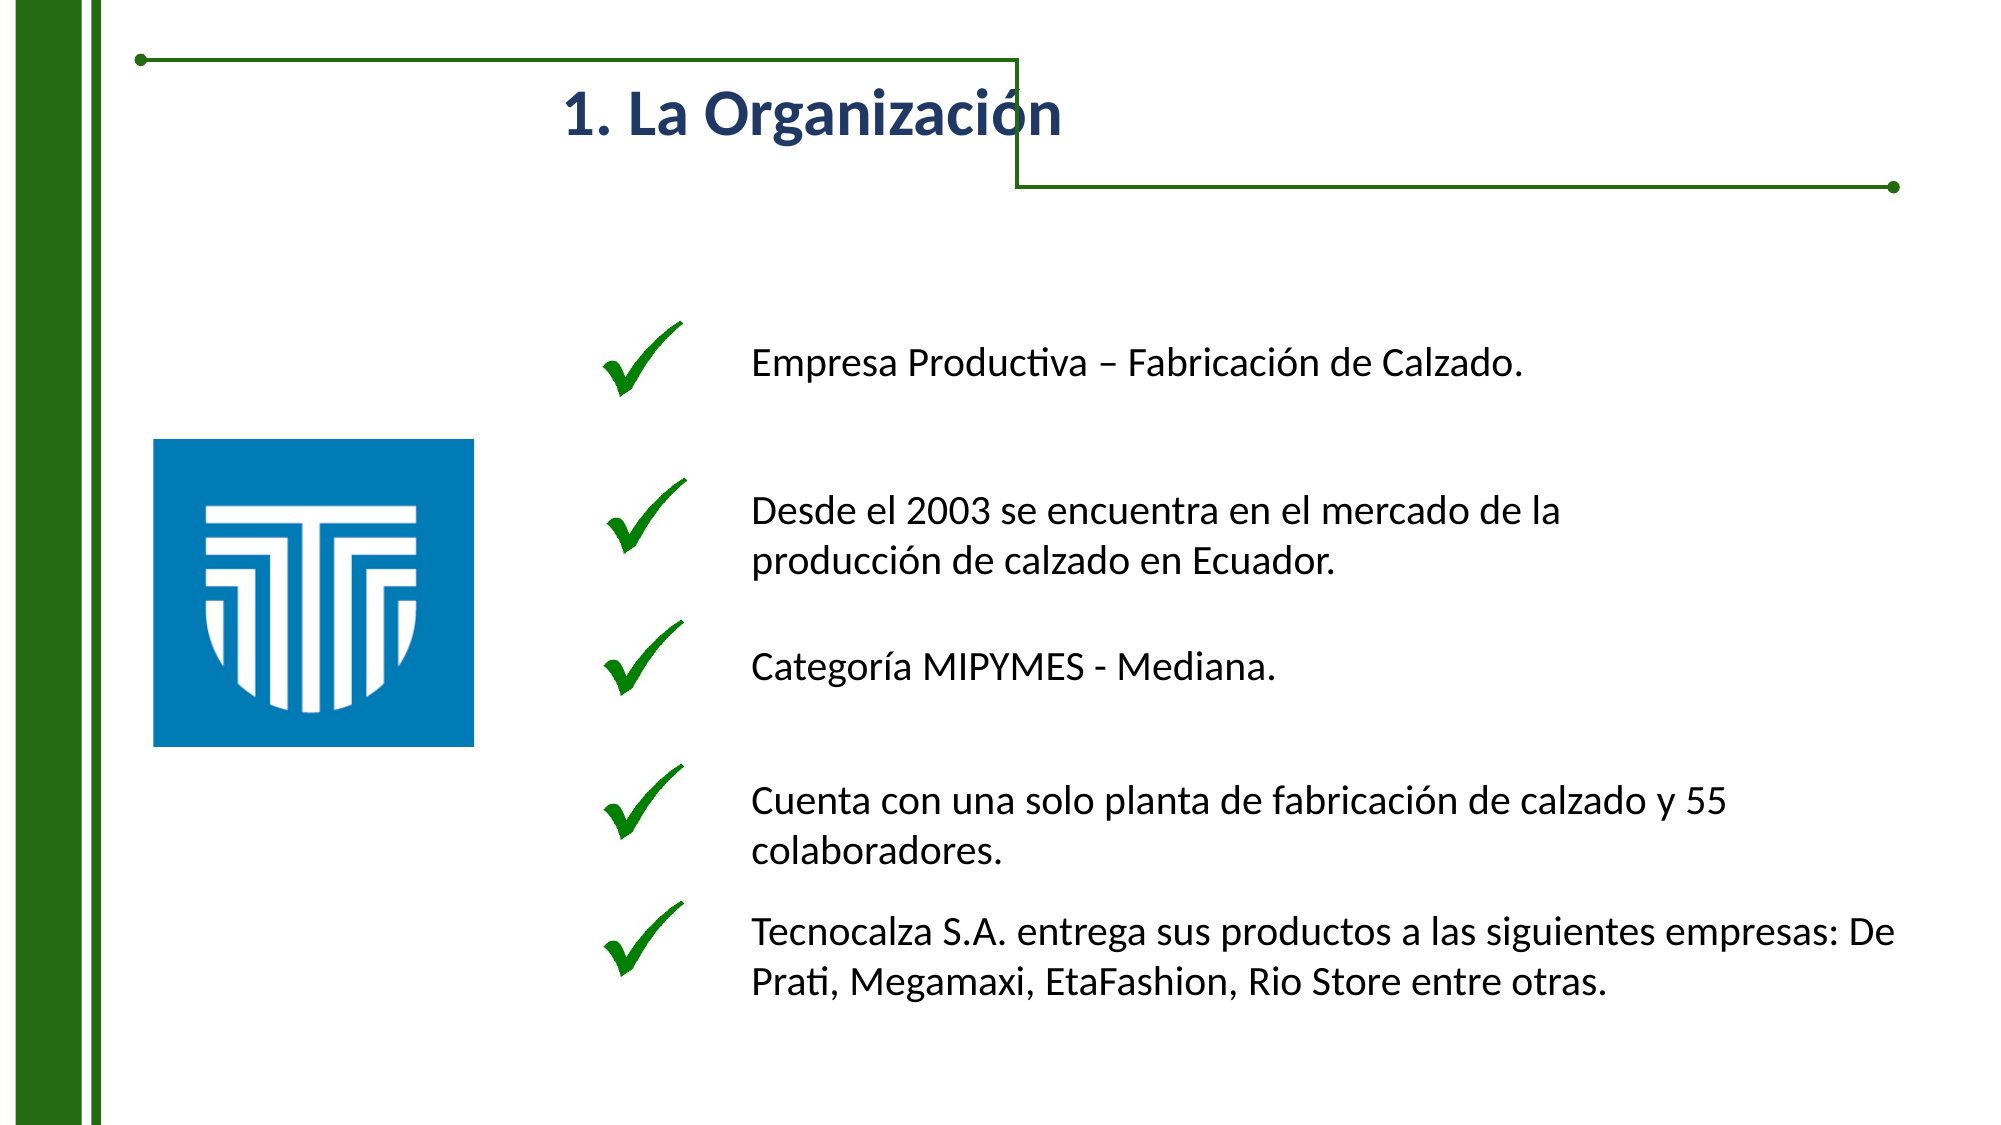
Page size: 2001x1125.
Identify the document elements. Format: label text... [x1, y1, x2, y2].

picture [603, 898, 684, 979]
picture [206, 569, 256, 696]
text_box Empresa Productiva – Fabricación de Calzado. [736, 326, 1577, 392]
picture [603, 617, 685, 698]
text_box [15, 0, 82, 1125]
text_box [140, 59, 1894, 188]
text_box Cuenta con una solo planta de fabricación de calzado y 55 colaboradores. [736, 765, 1766, 880]
text_box [91, 0, 101, 1125]
picture [206, 601, 224, 665]
picture [606, 475, 687, 556]
picture [603, 761, 685, 842]
picture [398, 601, 416, 665]
picture [366, 569, 416, 696]
text_box Desde el 2003 se encuentra en el mercado de la producción de calzado en Ecuador. [736, 475, 1719, 591]
picture [602, 318, 683, 399]
picture [334, 537, 416, 710]
text_box Categoría MIPYMES - Mediana. [736, 631, 1750, 697]
text_box Tecnocalza S.A. entrega sus productos a las siguientes empresas: De Prati, Megamaxi, EtaFashion, Rio Store entre otras. [736, 896, 1919, 1012]
picture [206, 506, 416, 713]
picture [206, 537, 288, 710]
